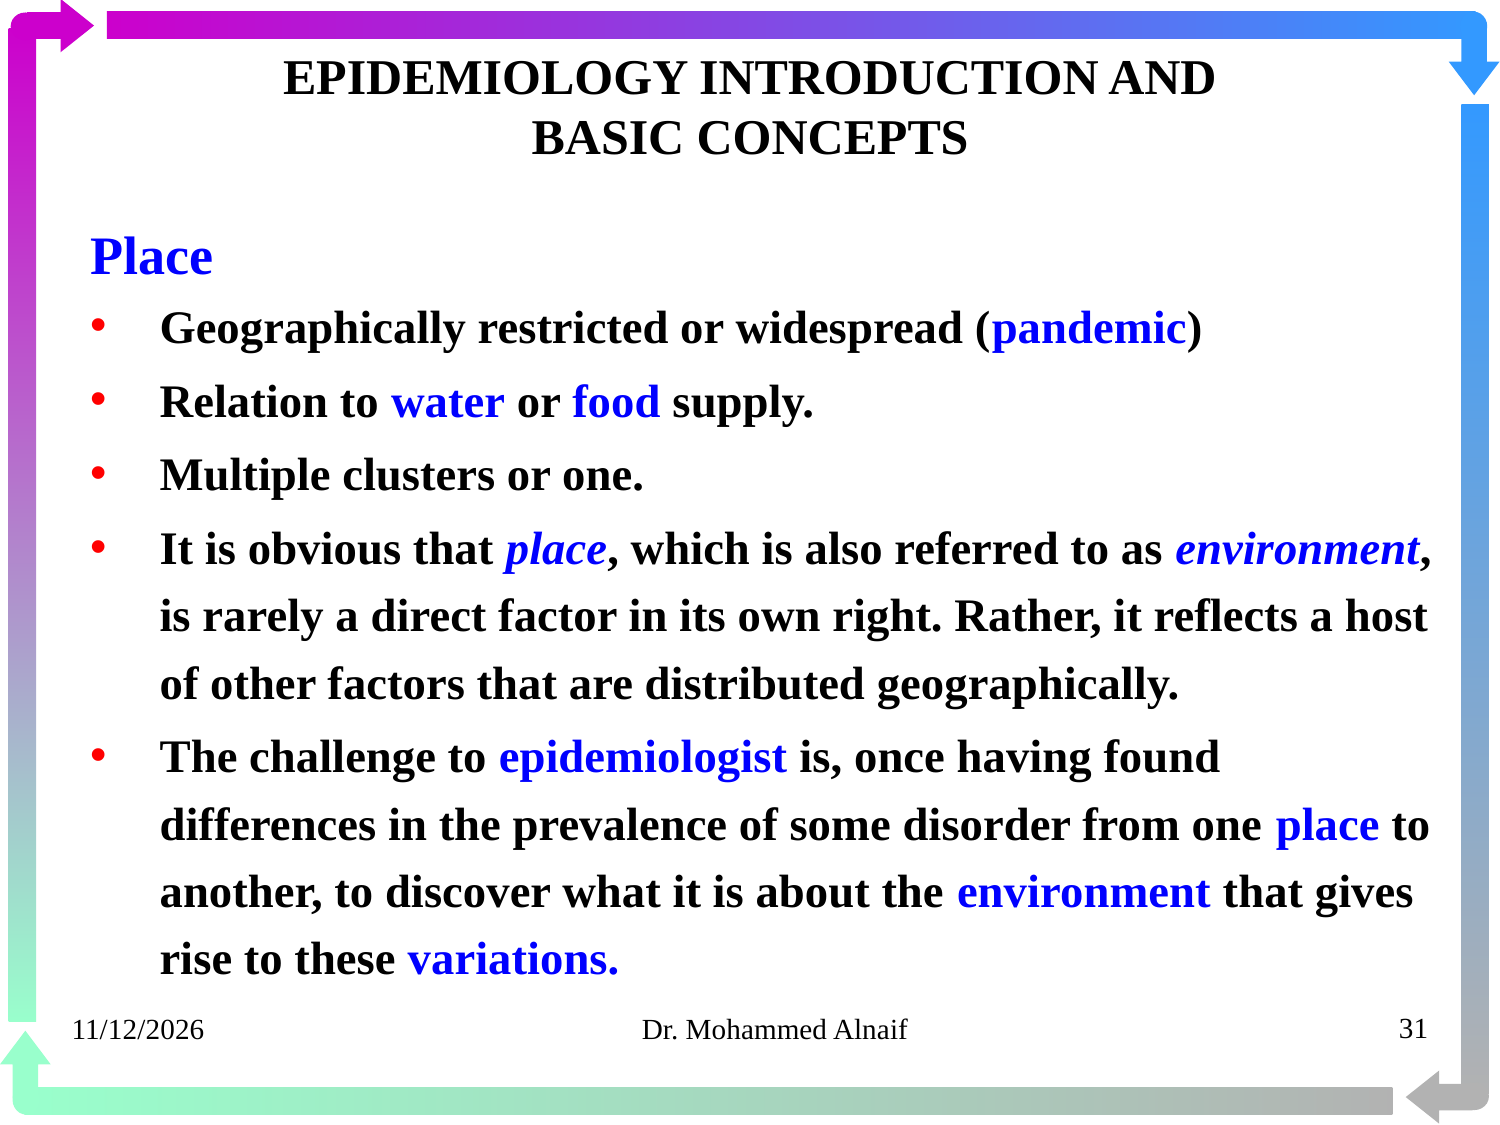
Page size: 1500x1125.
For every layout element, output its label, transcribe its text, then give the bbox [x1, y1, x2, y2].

title EPIDEMIOLOGY INTRODUCTION AND BASIC CONCEPTS [112, 50, 1388, 159]
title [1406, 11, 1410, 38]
slide_number 31 [1087, 1025, 1444, 1063]
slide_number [56, 990, 463, 1066]
subtitle Place Geographically restricted or widespread (pandemic) Relation to water or food supply. Multiple clusters or one. It is obvious that place, which is also referred to as environment, is rarely a direct factor in its own right. Rather, it reflects a host of other factors that are distributed geographically. The challenge to epidemiologist is, once having found differences in the prevalence of some disorder from one place to another, to discover what it is about the environment that gives rise to these variations. [75, 200, 1463, 1025]
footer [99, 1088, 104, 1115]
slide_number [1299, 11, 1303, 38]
footer Dr. Mohammed Alnaif [474, 1025, 1075, 1066]
